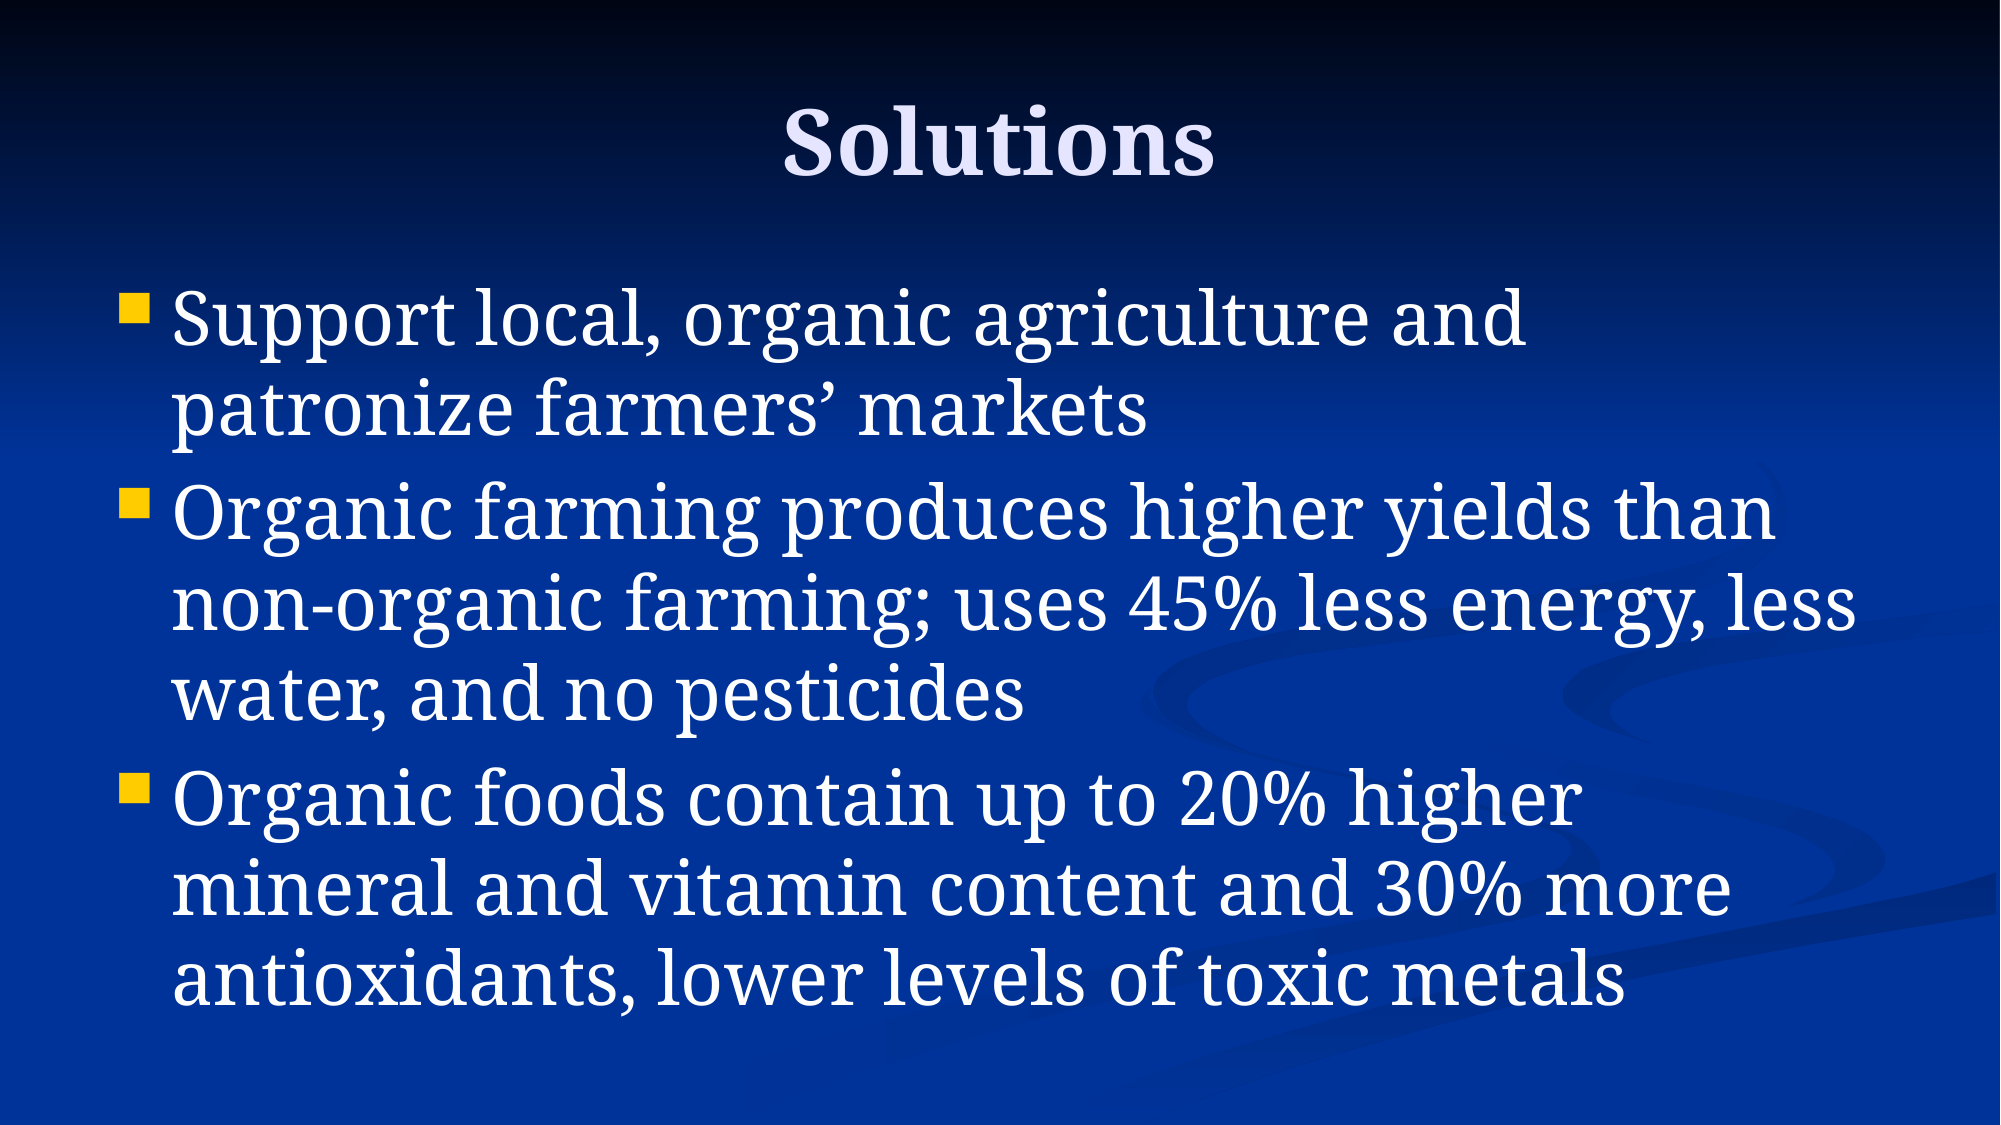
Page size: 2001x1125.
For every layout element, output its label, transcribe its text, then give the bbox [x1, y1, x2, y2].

list Support local, organic agriculture and patronize farmers’ markets Organic farming produces higher yields than non-organic farming; uses 45% less energy, less water, and no pesticides Organic foods contain up to 20% higher mineral and vitamin content and 30% more antioxidants, lower levels of toxic metals [99, 262, 1901, 1006]
title Solutions [99, 44, 1901, 233]
